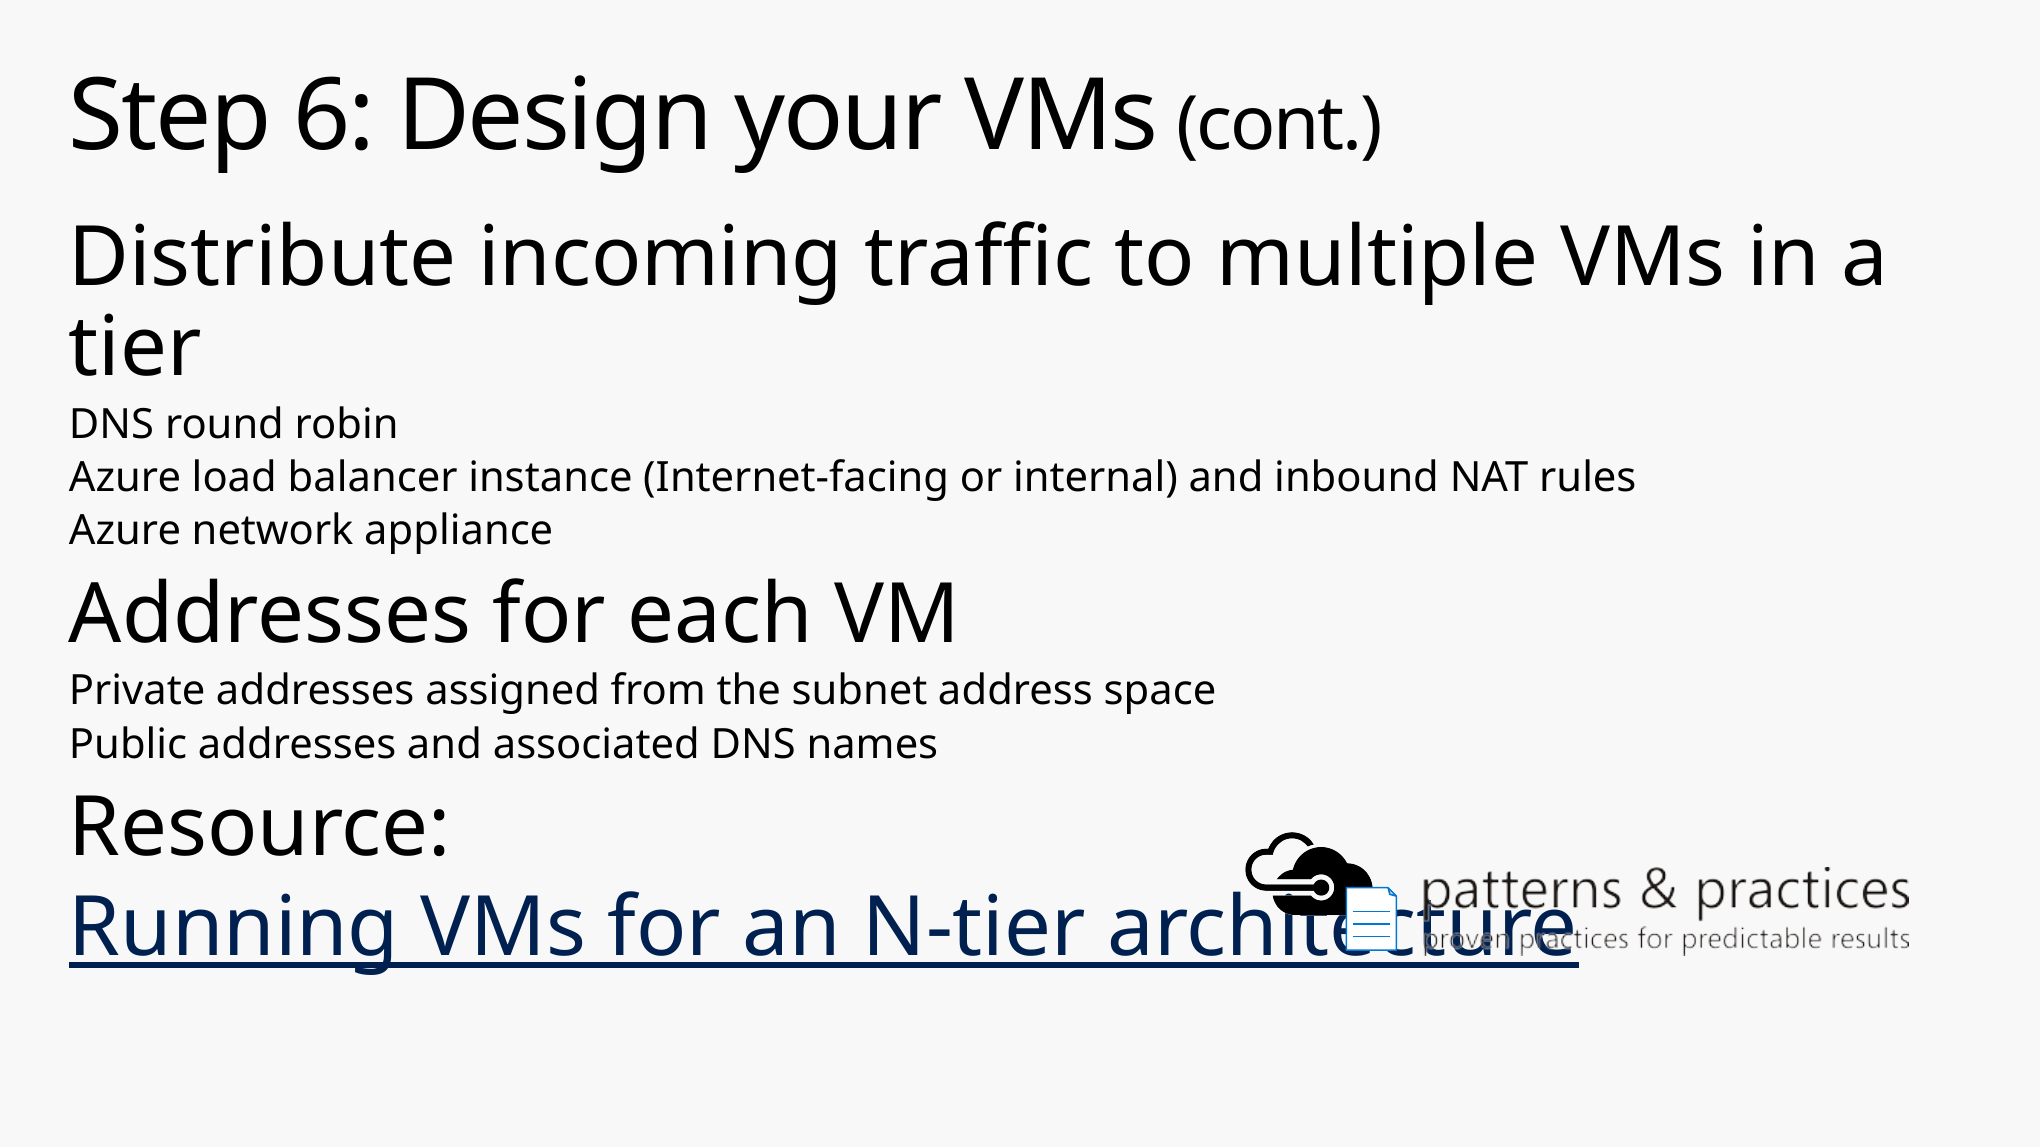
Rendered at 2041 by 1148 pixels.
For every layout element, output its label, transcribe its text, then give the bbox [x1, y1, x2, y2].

list Distribute incoming traffic to multiple VMs in a tier DNS round robin Azure load balancer instance (Internet-facing or internal) and inbound NAT rules Azure network appliance Addresses for each VM Private addresses assigned from the subnet address space Public addresses and associated DNS names Resource: Running VMs for an N-tier architecture [45, 198, 1996, 932]
title Step 6: Design your VMs (cont.) [45, 48, 1996, 198]
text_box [1244, 809, 1909, 956]
